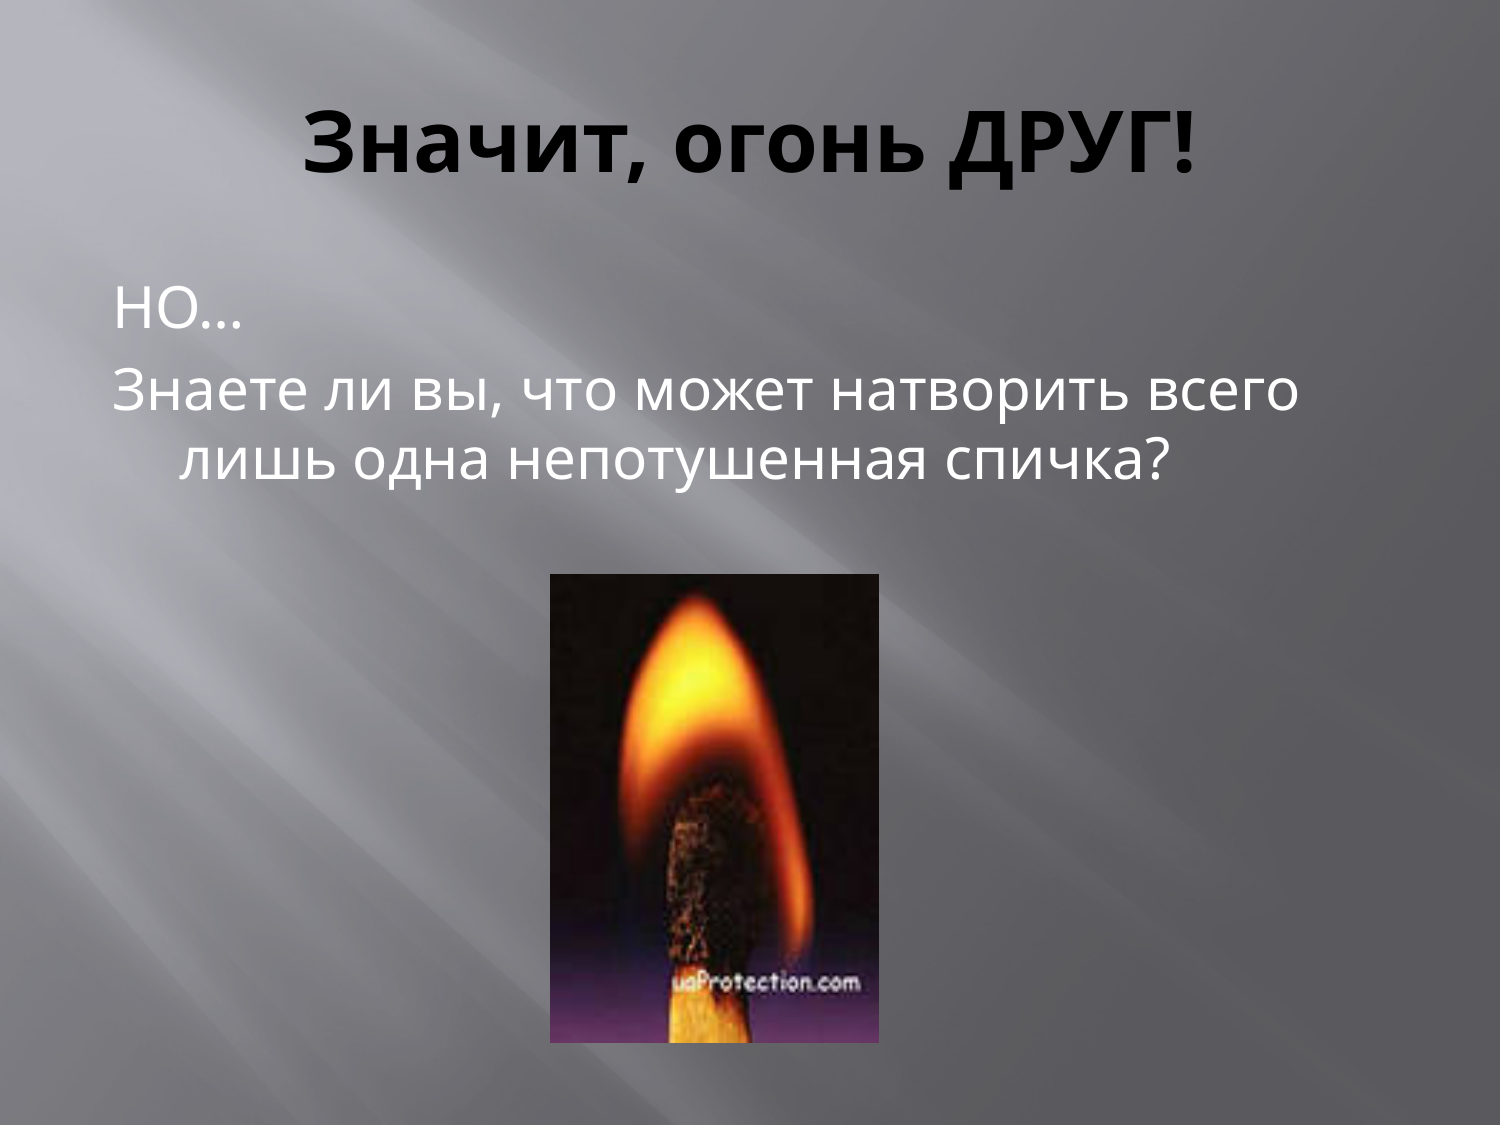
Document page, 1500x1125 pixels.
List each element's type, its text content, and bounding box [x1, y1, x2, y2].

picture [550, 573, 880, 1044]
title Значит, огонь ДРУГ! [75, 45, 1425, 233]
list НО… Знаете ли вы, что может натворить всего лишь одна непотушенная спичка? [75, 262, 1425, 1035]
